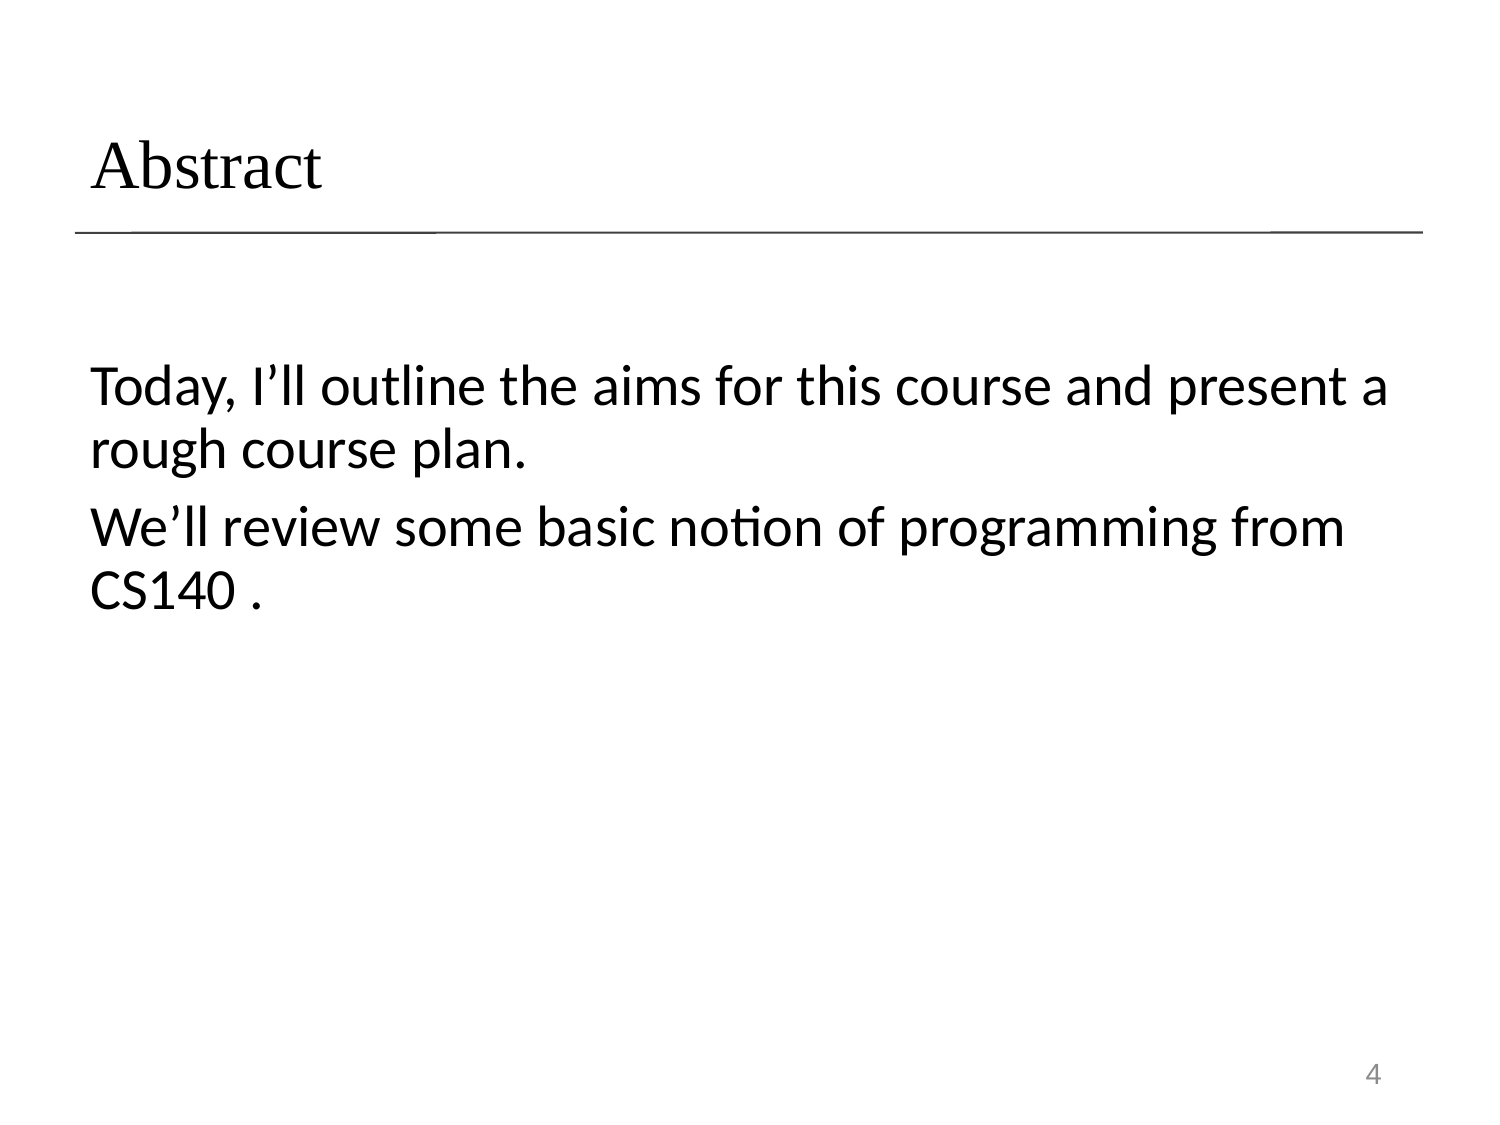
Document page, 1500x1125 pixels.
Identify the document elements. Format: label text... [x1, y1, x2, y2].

title Abstract [75, 53, 1425, 279]
slide_number 4 [1059, 1064, 1397, 1103]
list Today, I’ll outline the aims for this course and present a rough course plan. We’ll review some basic notion of programming from CS140 . [75, 347, 1425, 1064]
